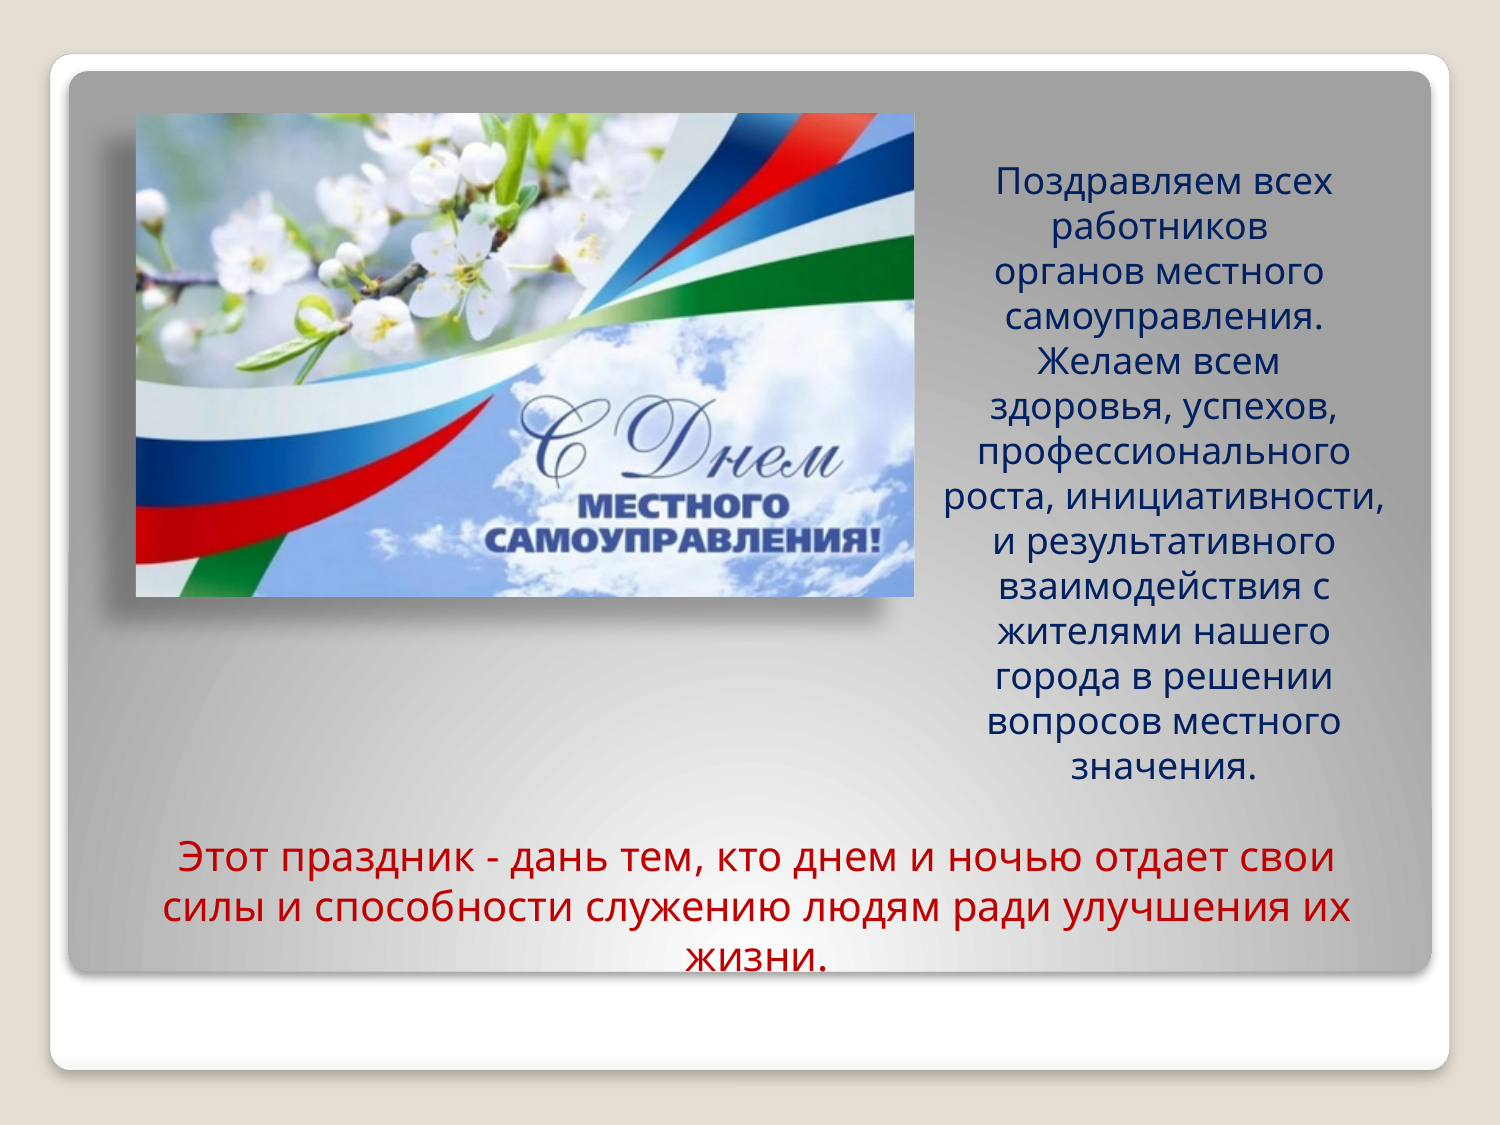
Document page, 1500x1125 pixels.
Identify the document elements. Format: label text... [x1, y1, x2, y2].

picture [135, 113, 915, 598]
text_box Этот праздник - дань тем, кто днем и ночью отдает свои силы и способности служению людям ради улучшения их жизни. [131, 822, 1384, 988]
text_box Поздравляем всех работников органов местного самоуправления. Желаем всем здоровья, успехов, профессионального роста, инициативности, и результативного взаимодействия с жителями нашего города в решении вопросов местного значения. [916, 149, 1413, 840]
